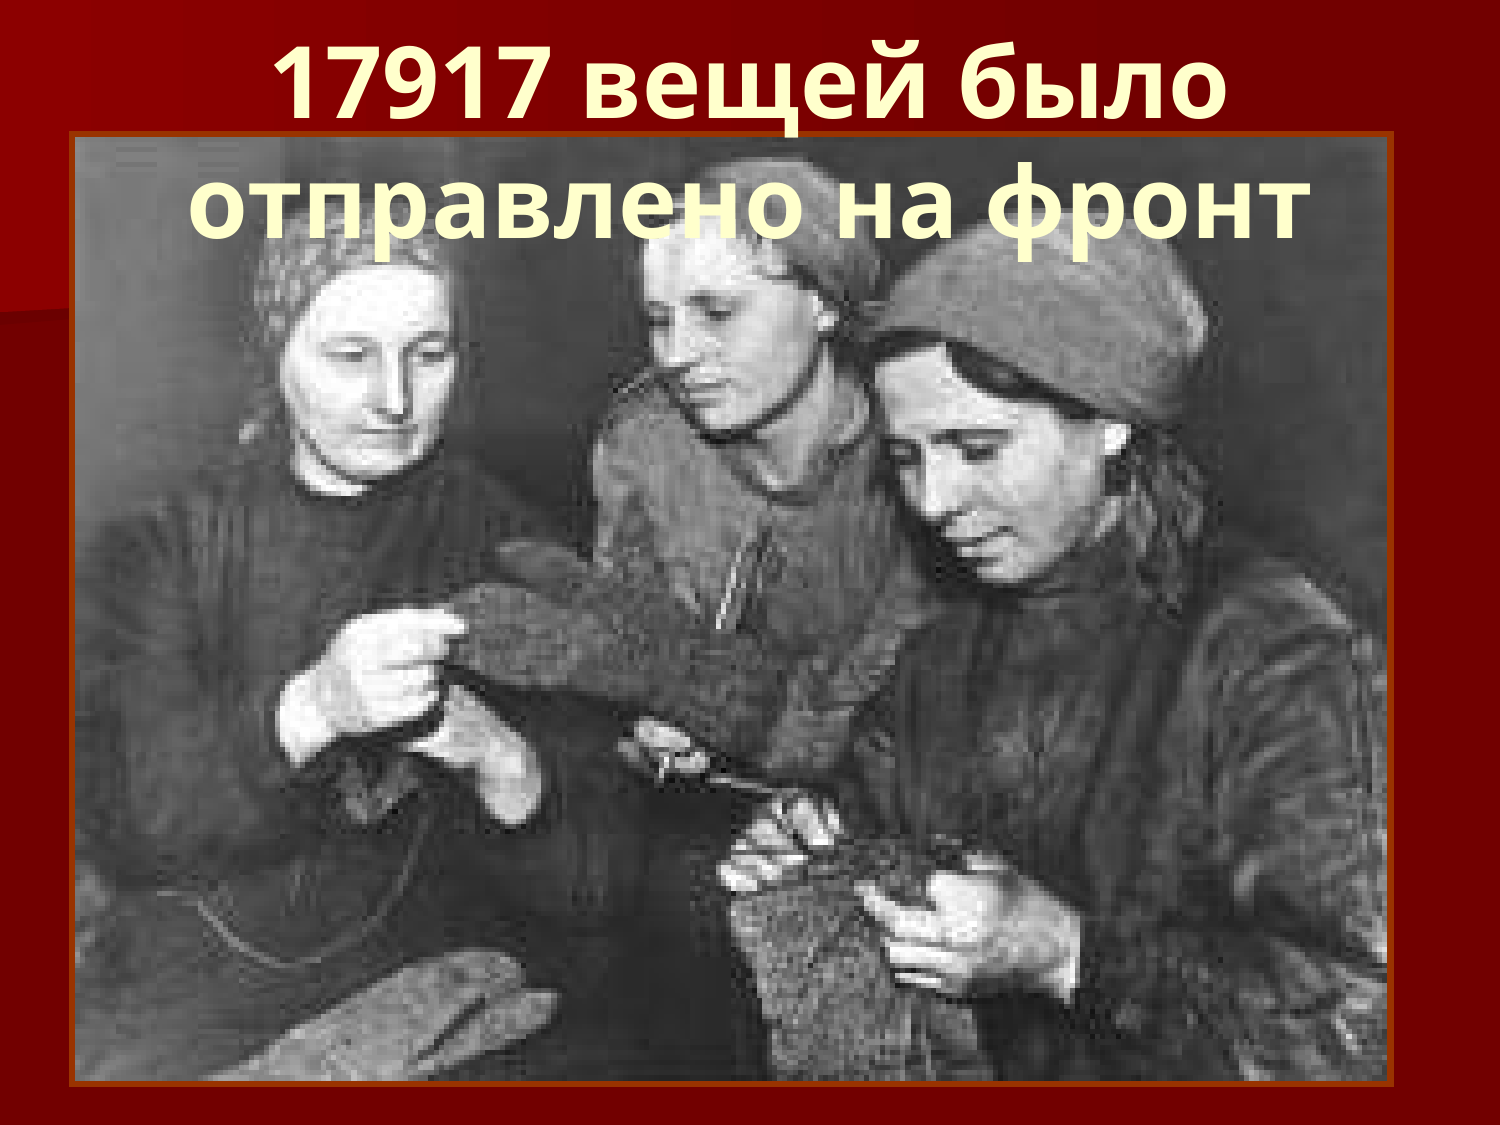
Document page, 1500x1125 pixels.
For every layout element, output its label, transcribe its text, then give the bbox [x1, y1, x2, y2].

title 17917 вещей было отправлено на фронт [74, 44, 1426, 233]
picture [74, 137, 1388, 1082]
